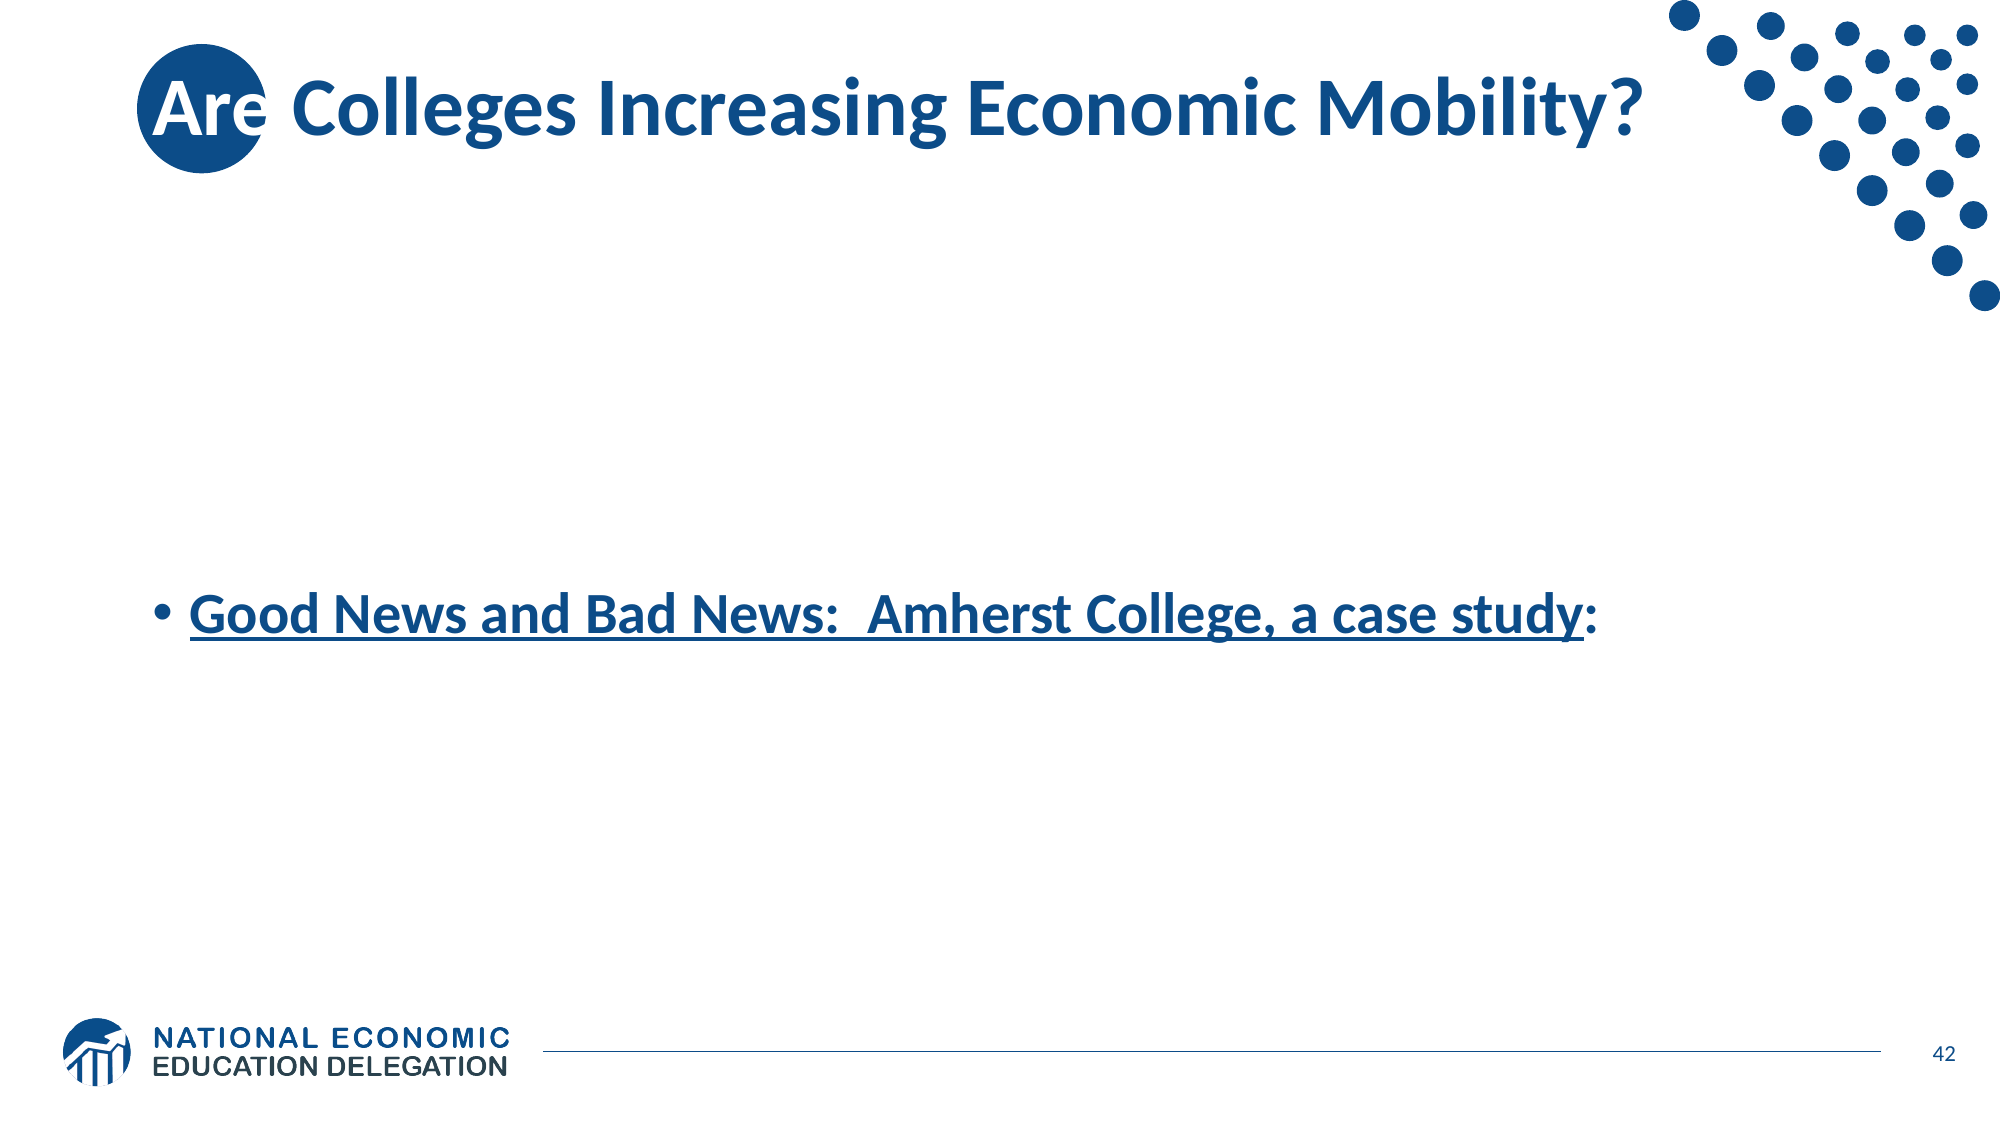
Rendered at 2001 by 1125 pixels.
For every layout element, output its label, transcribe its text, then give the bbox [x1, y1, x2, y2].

title Are Colleges Increasing Economic Mobility? [137, 0, 1863, 218]
list Good News and Bad News: Amherst College, a case study: [137, 257, 1863, 972]
picture [55, 1013, 520, 1091]
slide_number 42 [1521, 1022, 1972, 1082]
